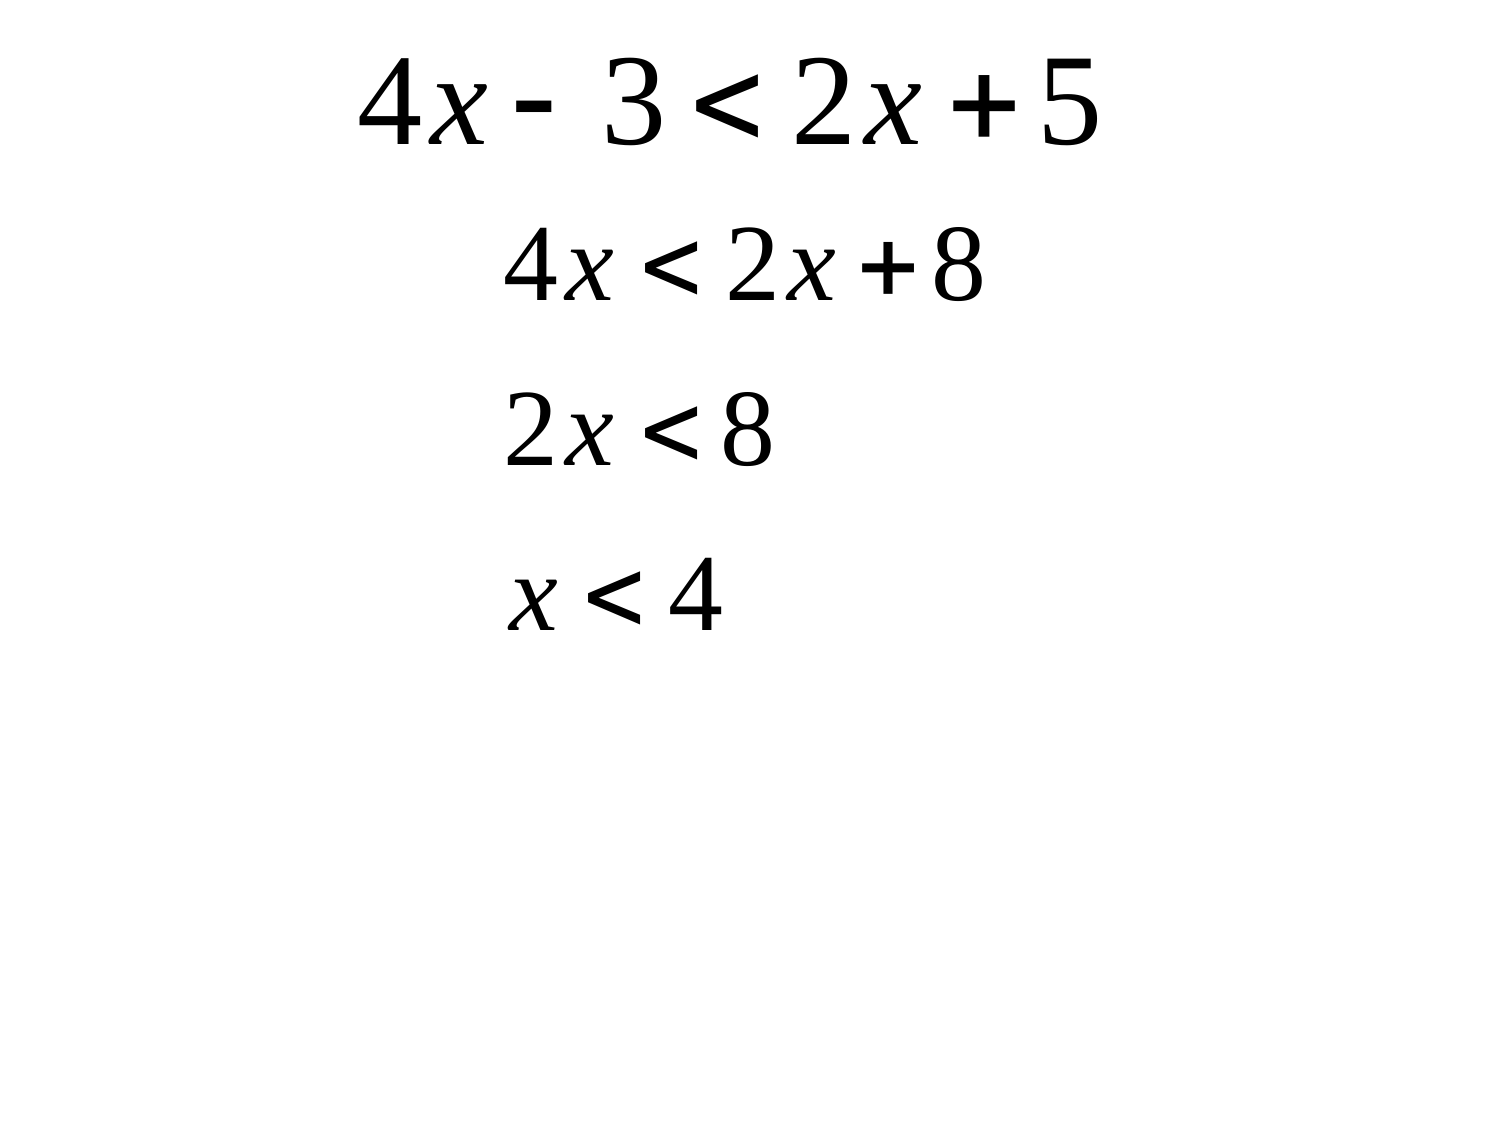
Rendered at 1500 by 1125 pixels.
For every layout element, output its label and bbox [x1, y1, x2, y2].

text_box [487, 199, 1001, 658]
text_box [337, 24, 1120, 178]
